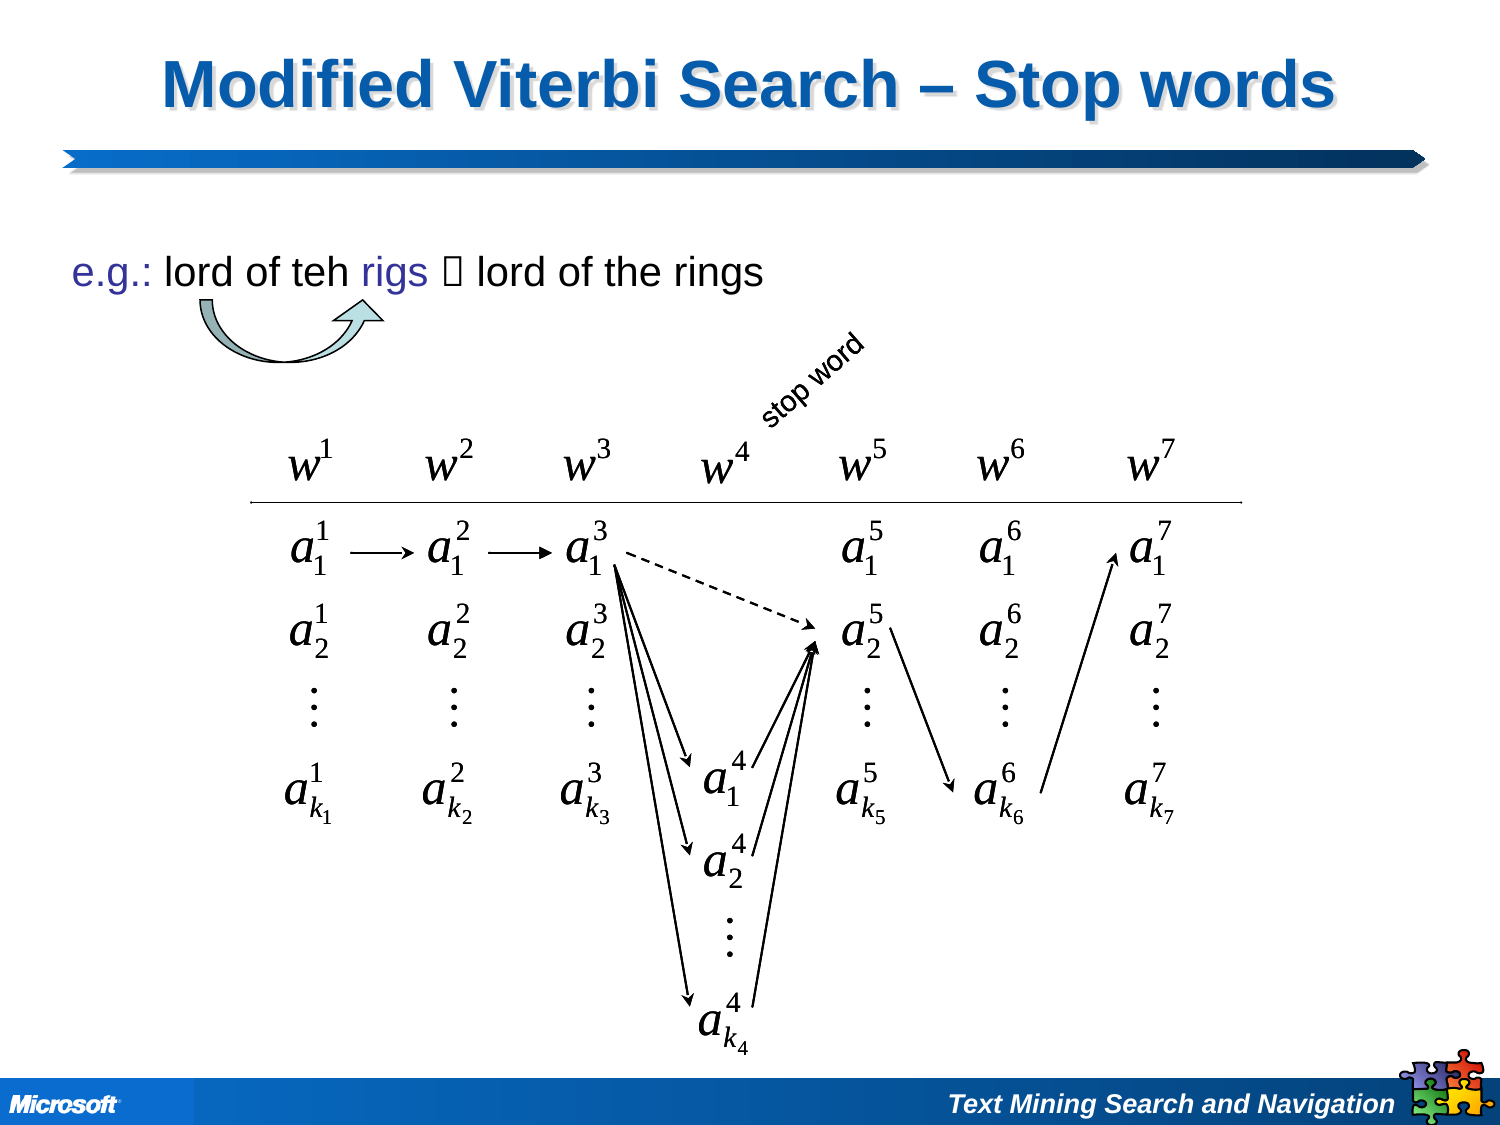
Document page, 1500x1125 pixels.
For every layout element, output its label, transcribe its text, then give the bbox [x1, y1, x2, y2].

text_box e.g.: lord of teh rigs  lord of the rings [56, 237, 780, 303]
picture [249, 299, 1245, 1068]
title Modified Viterbi Search – Stop words [74, 0, 1426, 163]
picture [0, 1078, 194, 1125]
